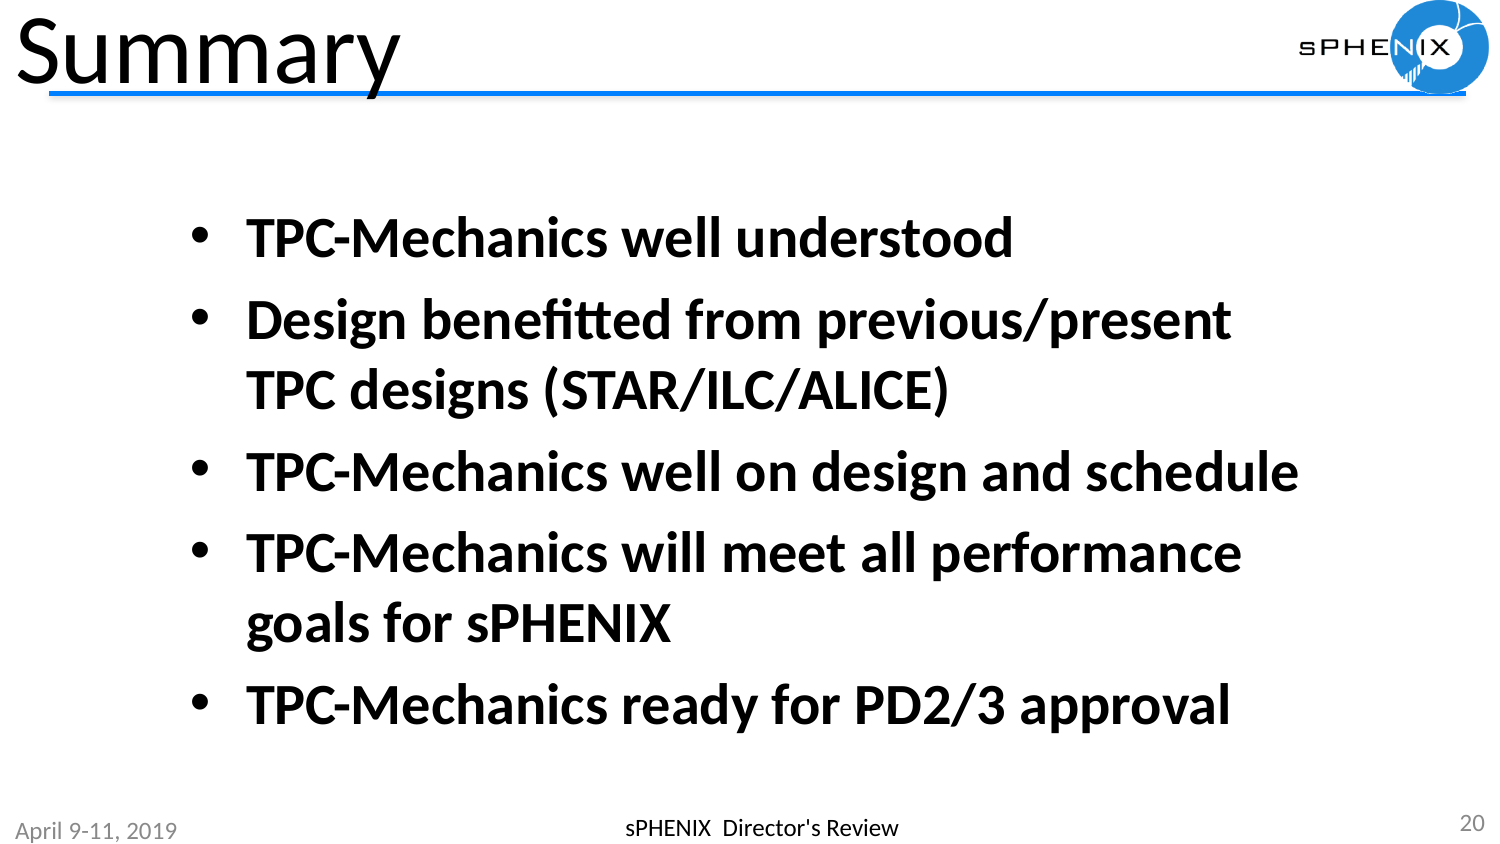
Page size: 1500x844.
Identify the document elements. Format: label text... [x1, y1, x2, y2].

title Summary [0, 9, 1425, 79]
slide_number 20 [1412, 798, 1500, 844]
picture [1299, 0, 1489, 94]
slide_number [0, 815, 99, 844]
text_box TPC-Mechanics well understood Design benefitted from previous/present TPC designs (STAR/ILC/ALICE) TPC-Mechanics well on design and schedule TPC-Mechanics will meet all performance goals for sPHENIX TPC-Mechanics ready for PD2/3 approval [99, 192, 1350, 844]
